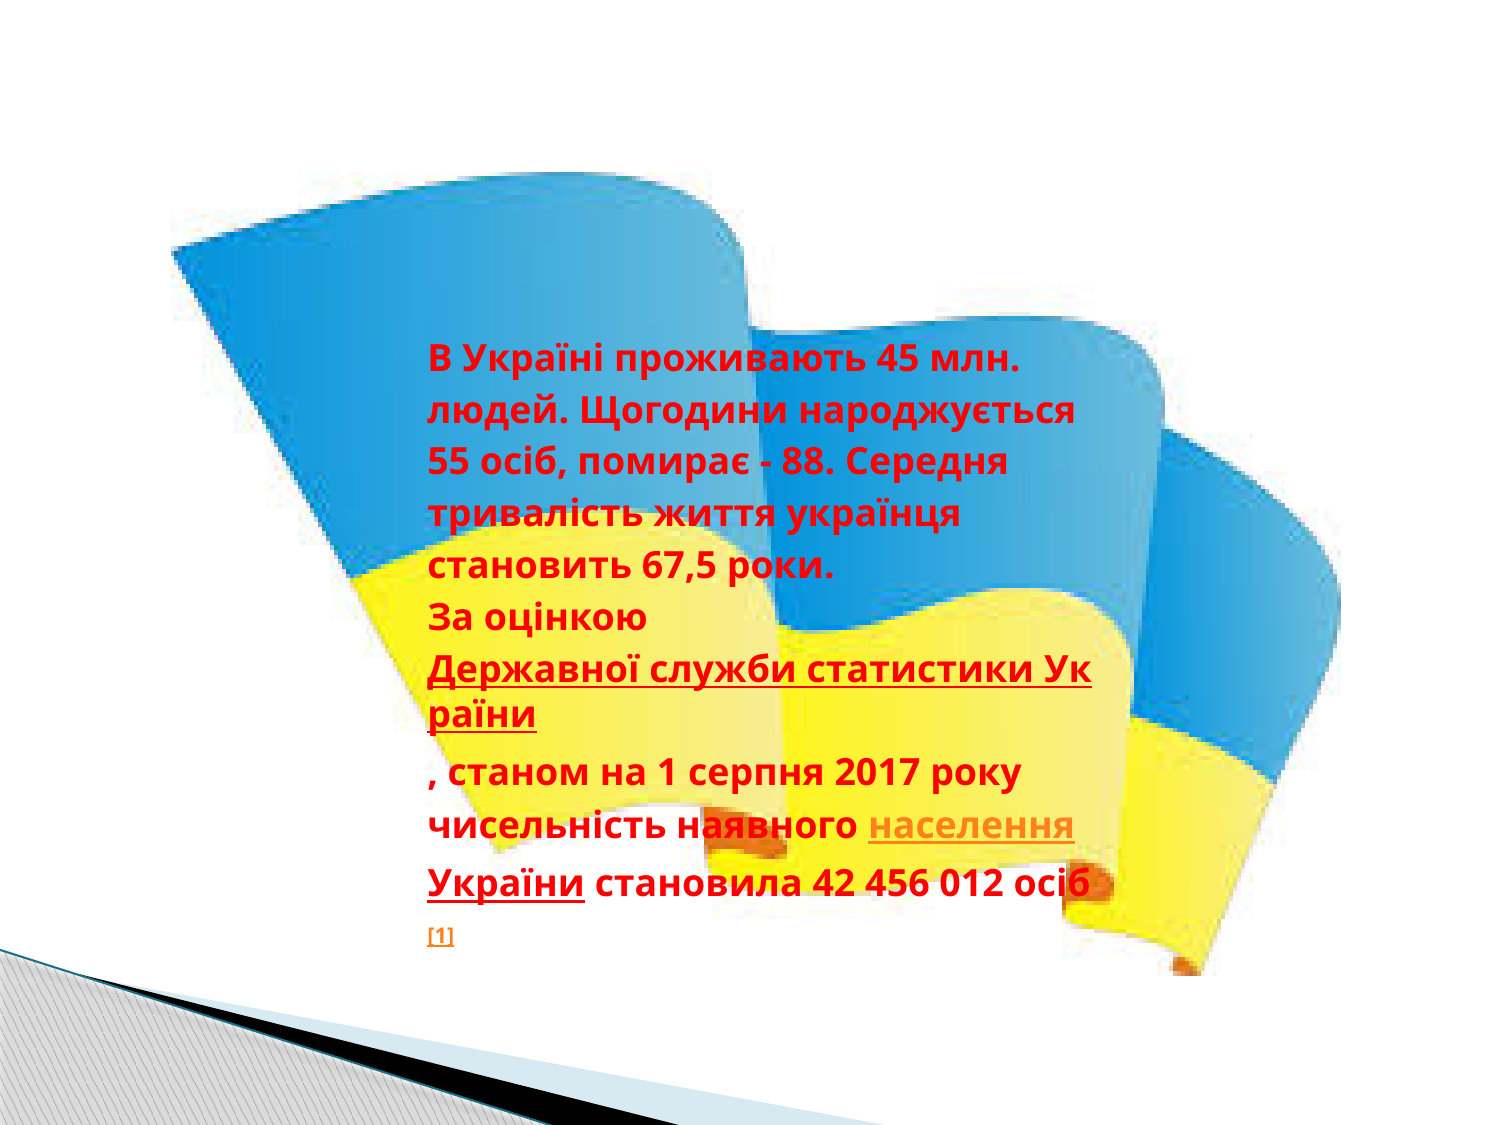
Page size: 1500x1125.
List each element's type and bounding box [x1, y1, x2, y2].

picture [170, 172, 1341, 977]
